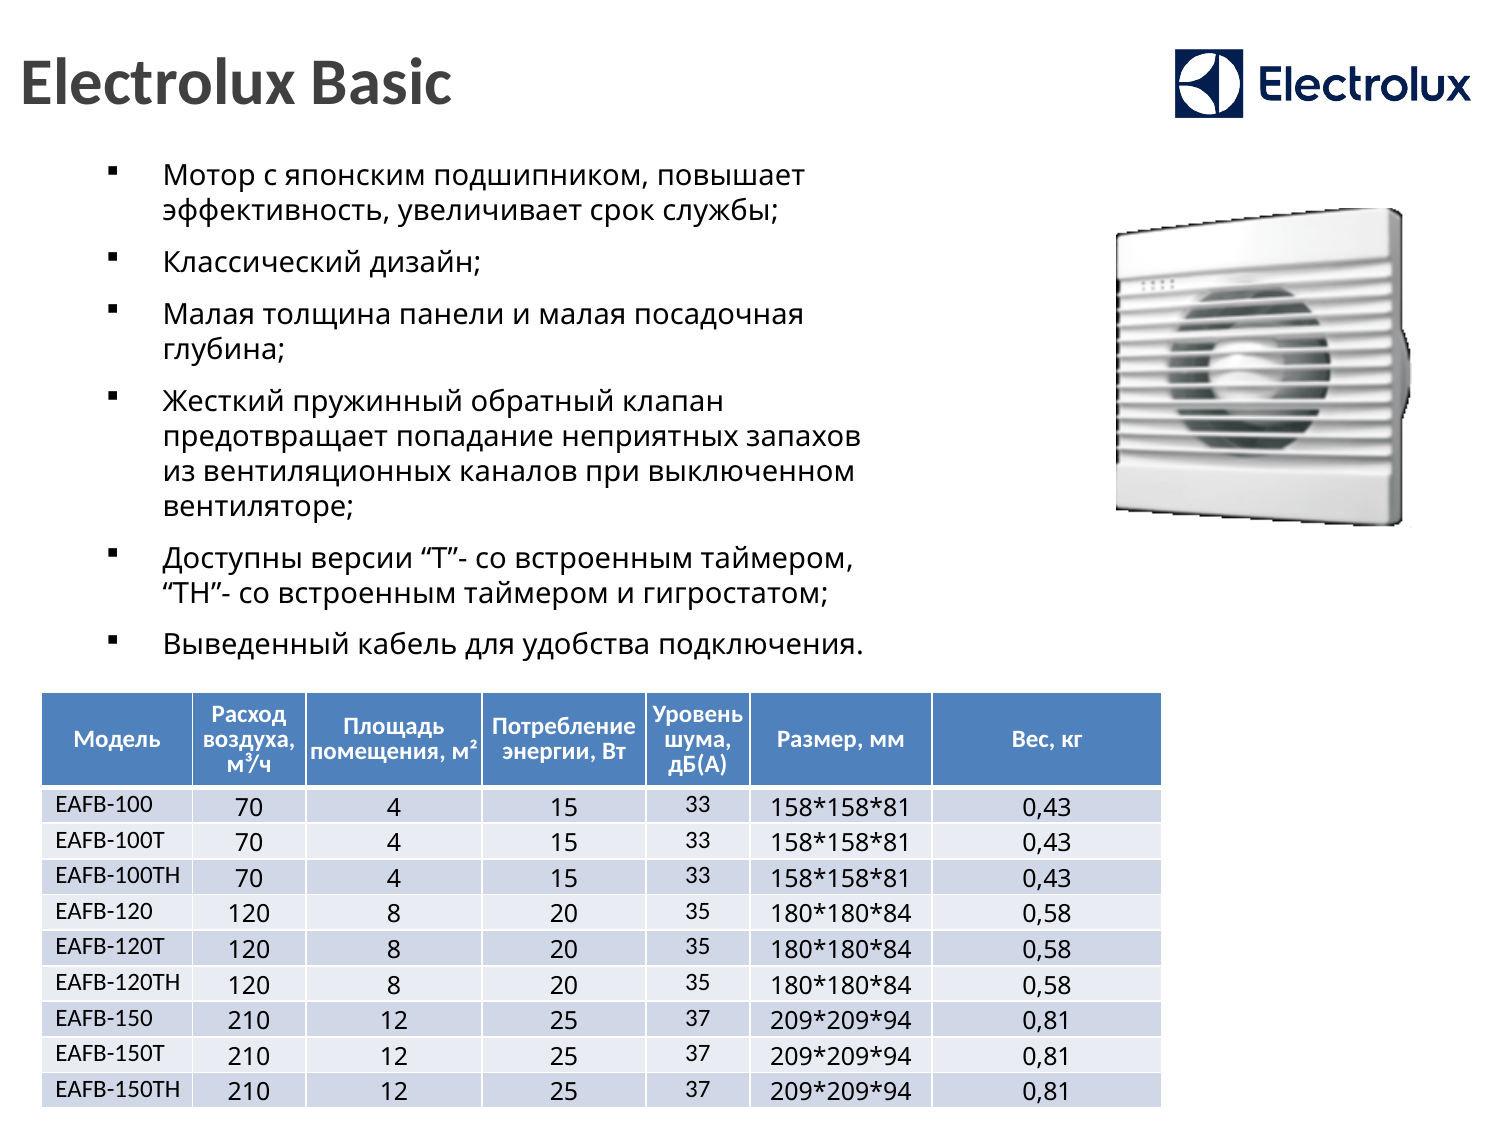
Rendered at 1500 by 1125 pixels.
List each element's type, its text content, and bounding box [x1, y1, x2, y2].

table_cell 0,58 [933, 967, 1161, 1000]
table_cell 158*158*81 [751, 860, 931, 894]
table_cell 209*209*94 [751, 1002, 931, 1036]
table_cell EAFB-100 [42, 790, 192, 822]
table_cell 35 [647, 967, 749, 1000]
table_cell 4 [307, 824, 481, 858]
picture [1115, 207, 1412, 528]
table_cell 180*180*84 [751, 895, 931, 929]
table_cell 35 [647, 895, 749, 929]
table_cell 12 [307, 1002, 481, 1036]
table_cell 209*209*94 [751, 1038, 931, 1072]
table_cell 37 [647, 1073, 749, 1107]
table_cell 70 [193, 824, 305, 858]
table_cell 15 [483, 860, 645, 894]
table_cell 20 [483, 967, 645, 1000]
table_cell 25 [483, 1073, 645, 1107]
text_box Electrolux Basic [5, 30, 1471, 107]
table_cell 12 [307, 1038, 481, 1072]
table_cell 33 [647, 860, 749, 894]
table_cell 0,81 [933, 1038, 1161, 1072]
table_cell 8 [307, 967, 481, 1000]
table_cell 158*158*81 [751, 824, 931, 858]
text_box Мотор с японским подшипником, повышает эффективность, увеличивает срок службы; Классический дизайн; Малая толщина панели и малая посадочная глубина; Жесткий пружинный обратный клапан предотвращает попадание неприятных запахов из вентиляционных каналов при выключенном вентиляторе; Доступны версии “T”- со встроенным таймером, “TH”- со встроенным таймером и гигростатом; Выведенный кабель для удобства подключения. [88, 149, 904, 692]
table_cell 0,43 [933, 790, 1161, 822]
table_cell 70 [193, 790, 305, 822]
table_cell 209*209*94 [751, 1073, 931, 1107]
table_cell EAFB-150T [42, 1038, 192, 1072]
table_cell 37 [647, 1002, 749, 1036]
table_cell 35 [647, 931, 749, 965]
table_cell 0,58 [933, 931, 1161, 965]
table_cell 0,43 [933, 860, 1161, 894]
table_cell 33 [647, 790, 749, 822]
table_header Модель [42, 693, 192, 785]
table_cell 8 [307, 895, 481, 929]
table_cell 25 [483, 1038, 645, 1072]
table_cell EAFB-120T [42, 931, 192, 965]
table_cell 37 [647, 1038, 749, 1072]
table_cell 0,58 [933, 895, 1161, 929]
table_cell 33 [647, 824, 749, 858]
table_cell 0,81 [933, 1073, 1161, 1107]
table_cell 12 [307, 1073, 481, 1107]
table_cell 180*180*84 [751, 967, 931, 1000]
table_cell 25 [483, 1002, 645, 1036]
table_cell 120 [193, 895, 305, 929]
table_header Площадь помещения, м² [307, 693, 481, 785]
table_cell 120 [193, 967, 305, 1000]
table_cell 4 [307, 860, 481, 894]
table_cell 0,81 [933, 1002, 1161, 1036]
table_cell 180*180*84 [751, 931, 931, 965]
table_cell 70 [193, 860, 305, 894]
table_cell 20 [483, 895, 645, 929]
table_cell 8 [307, 931, 481, 965]
table_cell EAFB-150TH [42, 1073, 192, 1107]
table_cell EAFB-150 [42, 1002, 192, 1036]
table_cell 15 [483, 790, 645, 822]
table_header Уровень шума, дБ(A) [647, 693, 749, 785]
table_header Расход воздуха, м³/ч [193, 693, 305, 785]
table_header Потребление энергии, Вт [483, 693, 645, 785]
table_cell EAFB-120 [42, 895, 192, 929]
table_cell 15 [483, 824, 645, 858]
table_cell 158*158*81 [751, 790, 931, 822]
picture [1174, 49, 1471, 118]
table_header Вес, кг [933, 693, 1161, 785]
table_cell 210 [193, 1002, 305, 1036]
table_cell EAFB-100TH [42, 860, 192, 894]
table_cell 4 [307, 790, 481, 822]
table_cell 20 [483, 931, 645, 965]
table_cell 210 [193, 1038, 305, 1072]
table_cell 0,43 [933, 824, 1161, 858]
table_cell 120 [193, 931, 305, 965]
table_cell 210 [193, 1073, 305, 1107]
table_header Размер, мм [751, 693, 931, 785]
table_cell EAFB-100T [42, 824, 192, 858]
table_cell EAFB-120TH [42, 967, 192, 1000]
